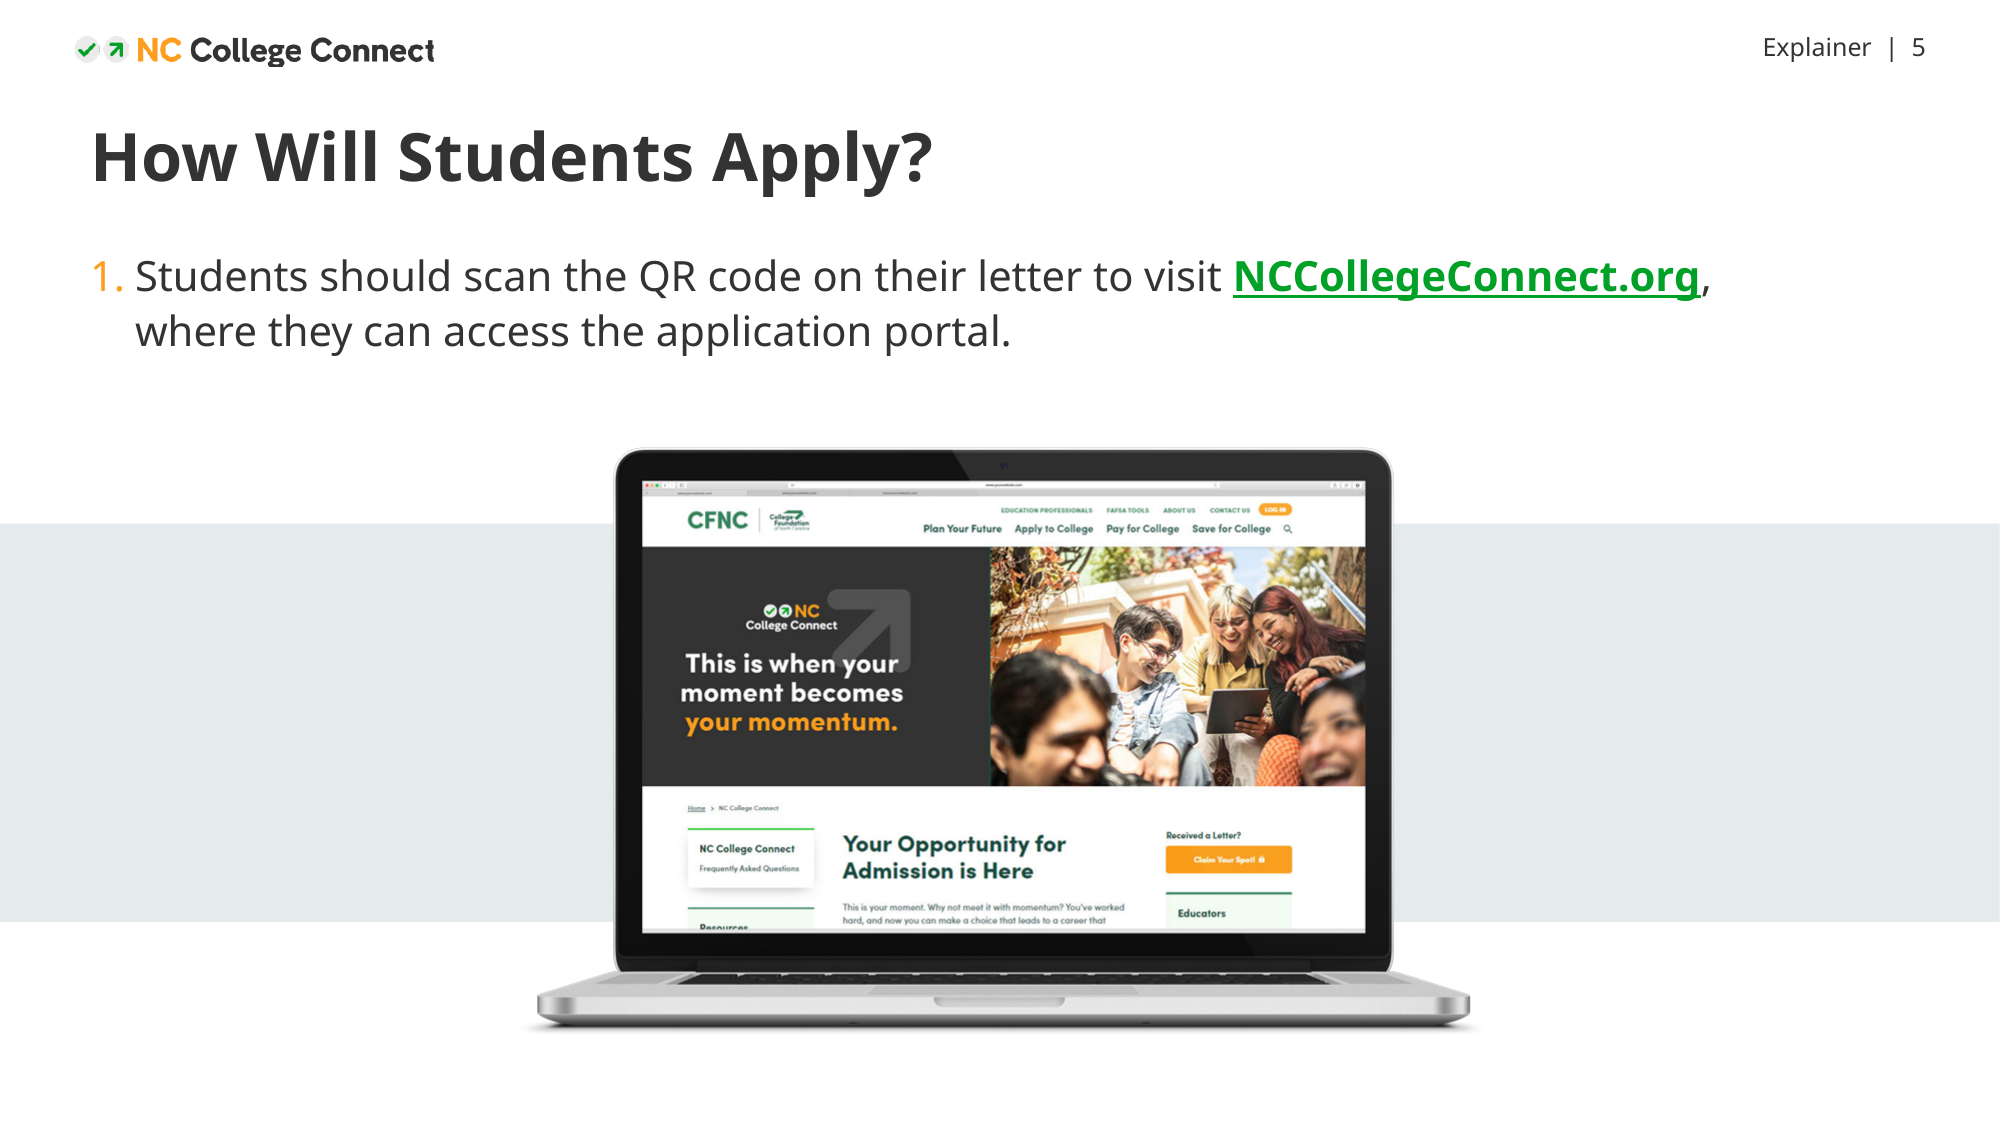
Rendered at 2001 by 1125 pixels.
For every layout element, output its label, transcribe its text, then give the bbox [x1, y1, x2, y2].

picture [454, 373, 1549, 1110]
text_box [0, 522, 454, 923]
list Students should scan the QR code on their letter to visit NCCollegeConnect.org, where they can access the application portal. [75, 237, 1764, 374]
title How Will Students Apply? [75, 114, 1925, 206]
text_box [1549, 522, 2000, 923]
